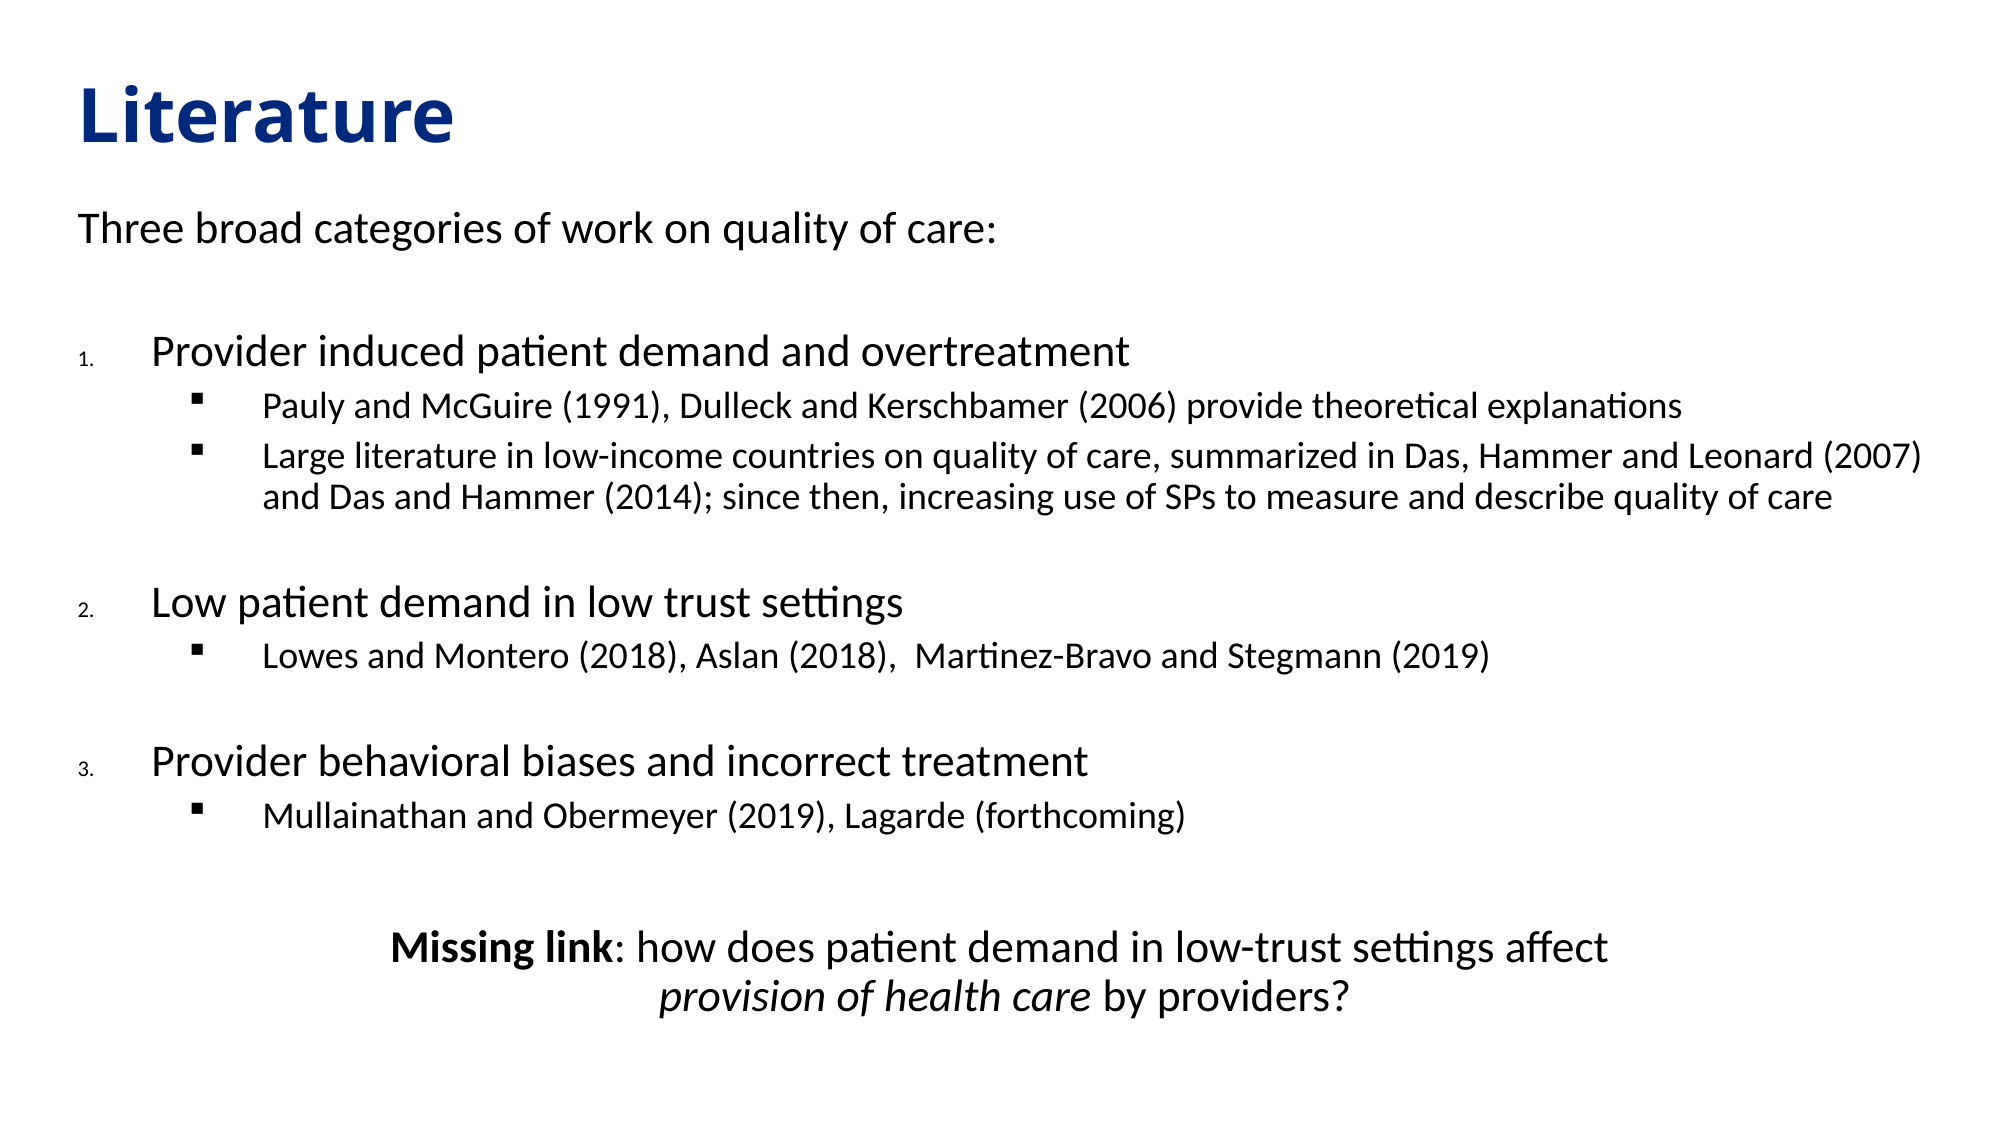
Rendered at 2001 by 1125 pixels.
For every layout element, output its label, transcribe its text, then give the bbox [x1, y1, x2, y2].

title Literature [62, 59, 1948, 177]
list Three broad categories of work on quality of care: Provider induced patient demand and overtreatment Pauly and McGuire (1991), Dulleck and Kerschbamer (2006) provide theoretical explanations Large literature in low-income countries on quality of care, summarized in Das, Hammer and Leonard (2007) and Das and Hammer (2014); since then, increasing use of SPs to measure and describe quality of care Low patient demand in low trust settings Lowes and Montero (2018), Aslan (2018), Martinez-Bravo and Stegmann (2019) Provider behavioral biases and incorrect treatment Mullainathan and Obermeyer (2019), Lagarde (forthcoming) Missing link: how does patient demand in low-trust settings affect provision of health care by providers? [62, 197, 1948, 1041]
